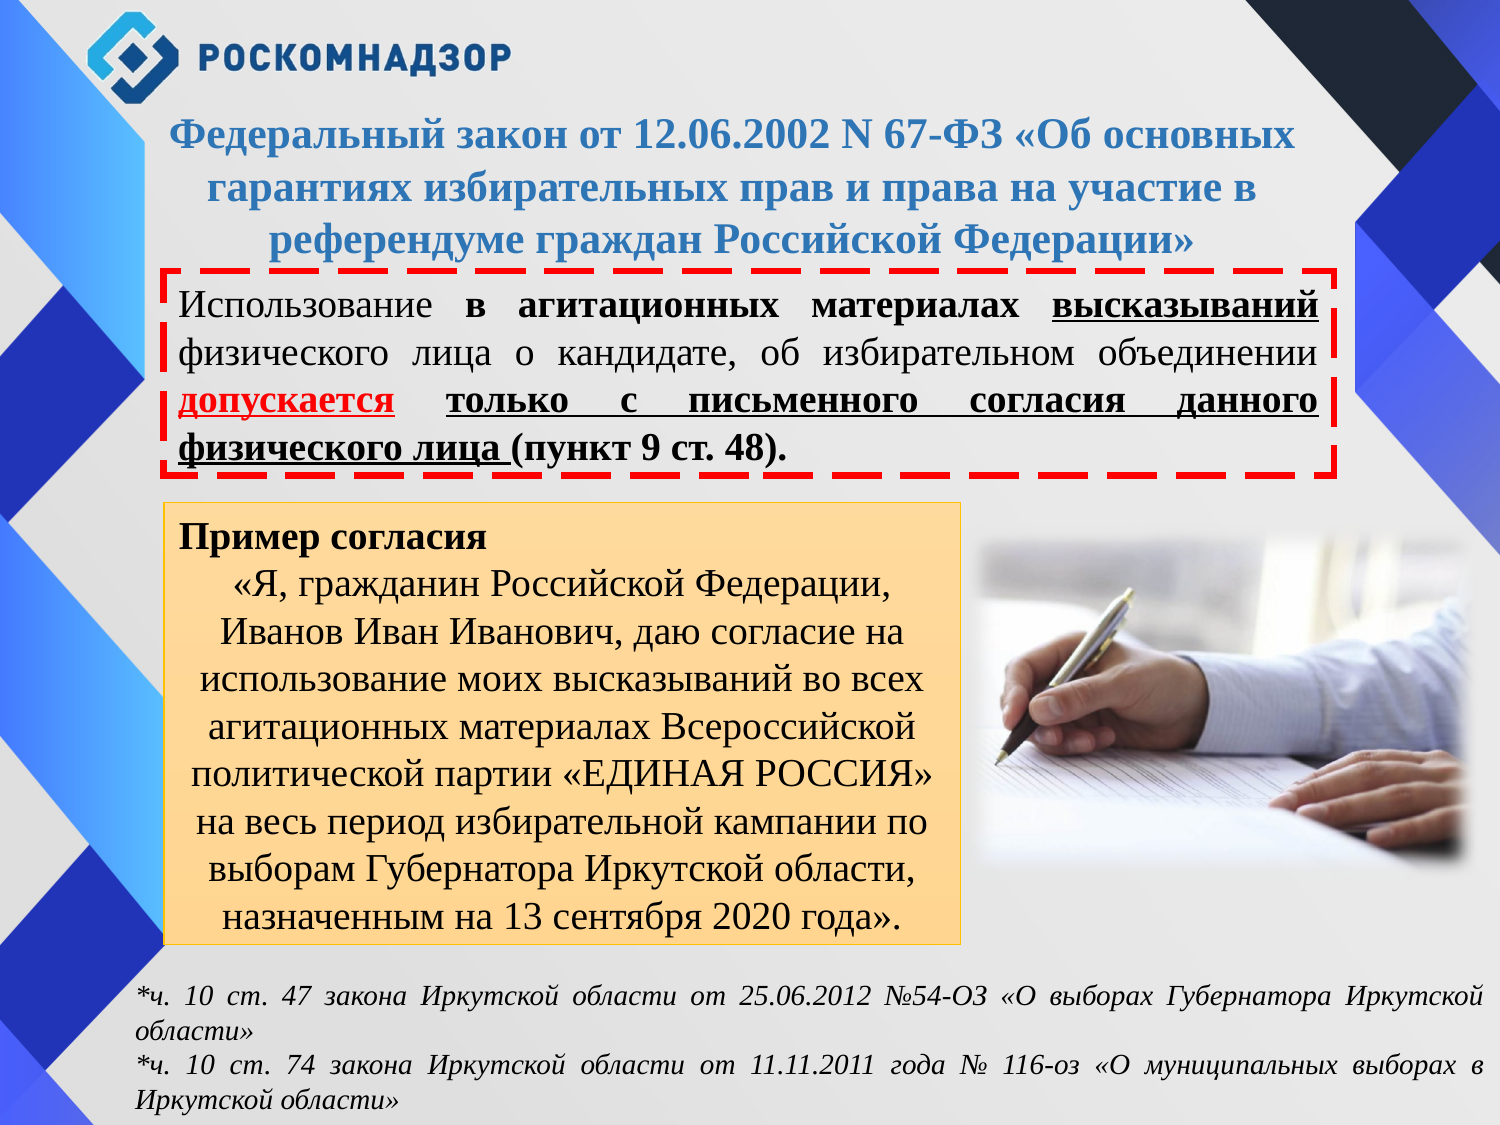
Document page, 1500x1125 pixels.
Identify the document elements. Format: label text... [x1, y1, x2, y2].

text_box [66, 0, 1356, 272]
picture [0, 0, 1500, 1125]
text_box Пример согласия «Я, гражданин Российской Федерации, Иванов Иван Иванович, даю согласие на использование моих высказываний во всех агитационных материалах Всероссийской политической партии «ЕДИНАЯ РОССИЯ» на весь период избирательной кампании по выборам Губернатора Иркутской области, назначенным на 13 сентября 2020 года». [163, 502, 961, 945]
text_box Использование в агитационных материалах высказываний физического лица о кандидате, об избирательном объединении допускается только с письменного согласия данного физического лица (пункт 9 ст. 48). [163, 272, 1334, 476]
text_box *ч. 10 ст. 47 закона Иркутской области от 25.06.2012 №54-ОЗ «О выборах Губернатора Иркутской области» *ч. 10 ст. 74 закона Иркутской области от 11.11.2011 года № 116-оз «О муниципальных выборах в Иркутской области» [120, 968, 1500, 1123]
